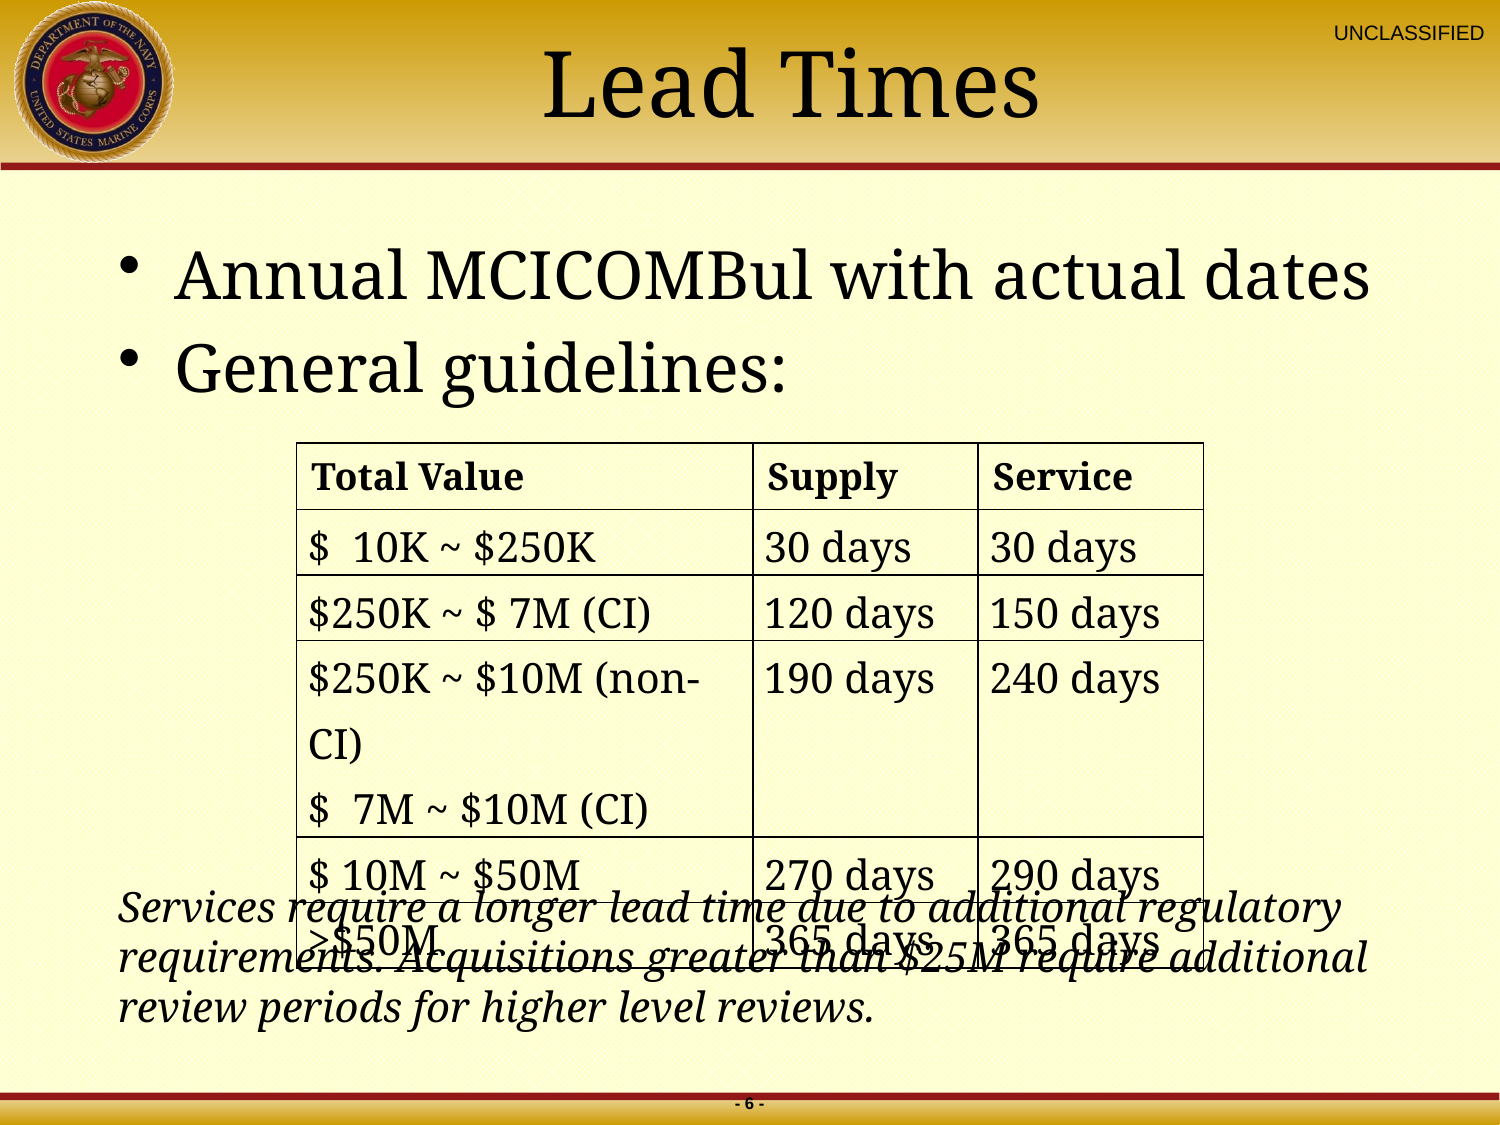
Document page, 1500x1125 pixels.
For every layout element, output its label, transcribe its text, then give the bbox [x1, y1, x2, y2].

table_cell 365 days [979, 903, 1203, 967]
table_cell 120 days [754, 576, 977, 640]
table_cell 150 days [979, 576, 1203, 640]
table_cell $ 10M ~ $50M [297, 838, 752, 902]
table_cell 30 days [979, 510, 1203, 574]
table_header Supply [754, 444, 977, 509]
table_header Total Value [297, 444, 752, 509]
table_cell 290 days [979, 838, 1203, 902]
table_cell 365 days [754, 903, 977, 967]
list Annual MCICOMBul with actual dates General guidelines: Services require a longer lead time due to additional regulatory requirements. Acquisitions greater than $25M require additional review periods for higher level reviews. [103, 224, 1397, 1050]
picture [12, 1, 175, 163]
table_cell $ 10K ~ $250K [297, 510, 752, 574]
table_cell $250K ~ $ 7M (CI) [297, 576, 752, 640]
title Lead Times [187, 12, 1397, 150]
table_cell >$50M [297, 903, 752, 967]
table_cell 270 days [754, 838, 977, 902]
table_cell 240 days [979, 641, 1203, 836]
table_cell 190 days [754, 641, 977, 836]
table_cell 30 days [754, 510, 977, 574]
table_header Service [979, 444, 1203, 509]
table_cell $250K ~ $10M (non-CI) $ 7M ~ $10M (CI) [297, 641, 752, 836]
